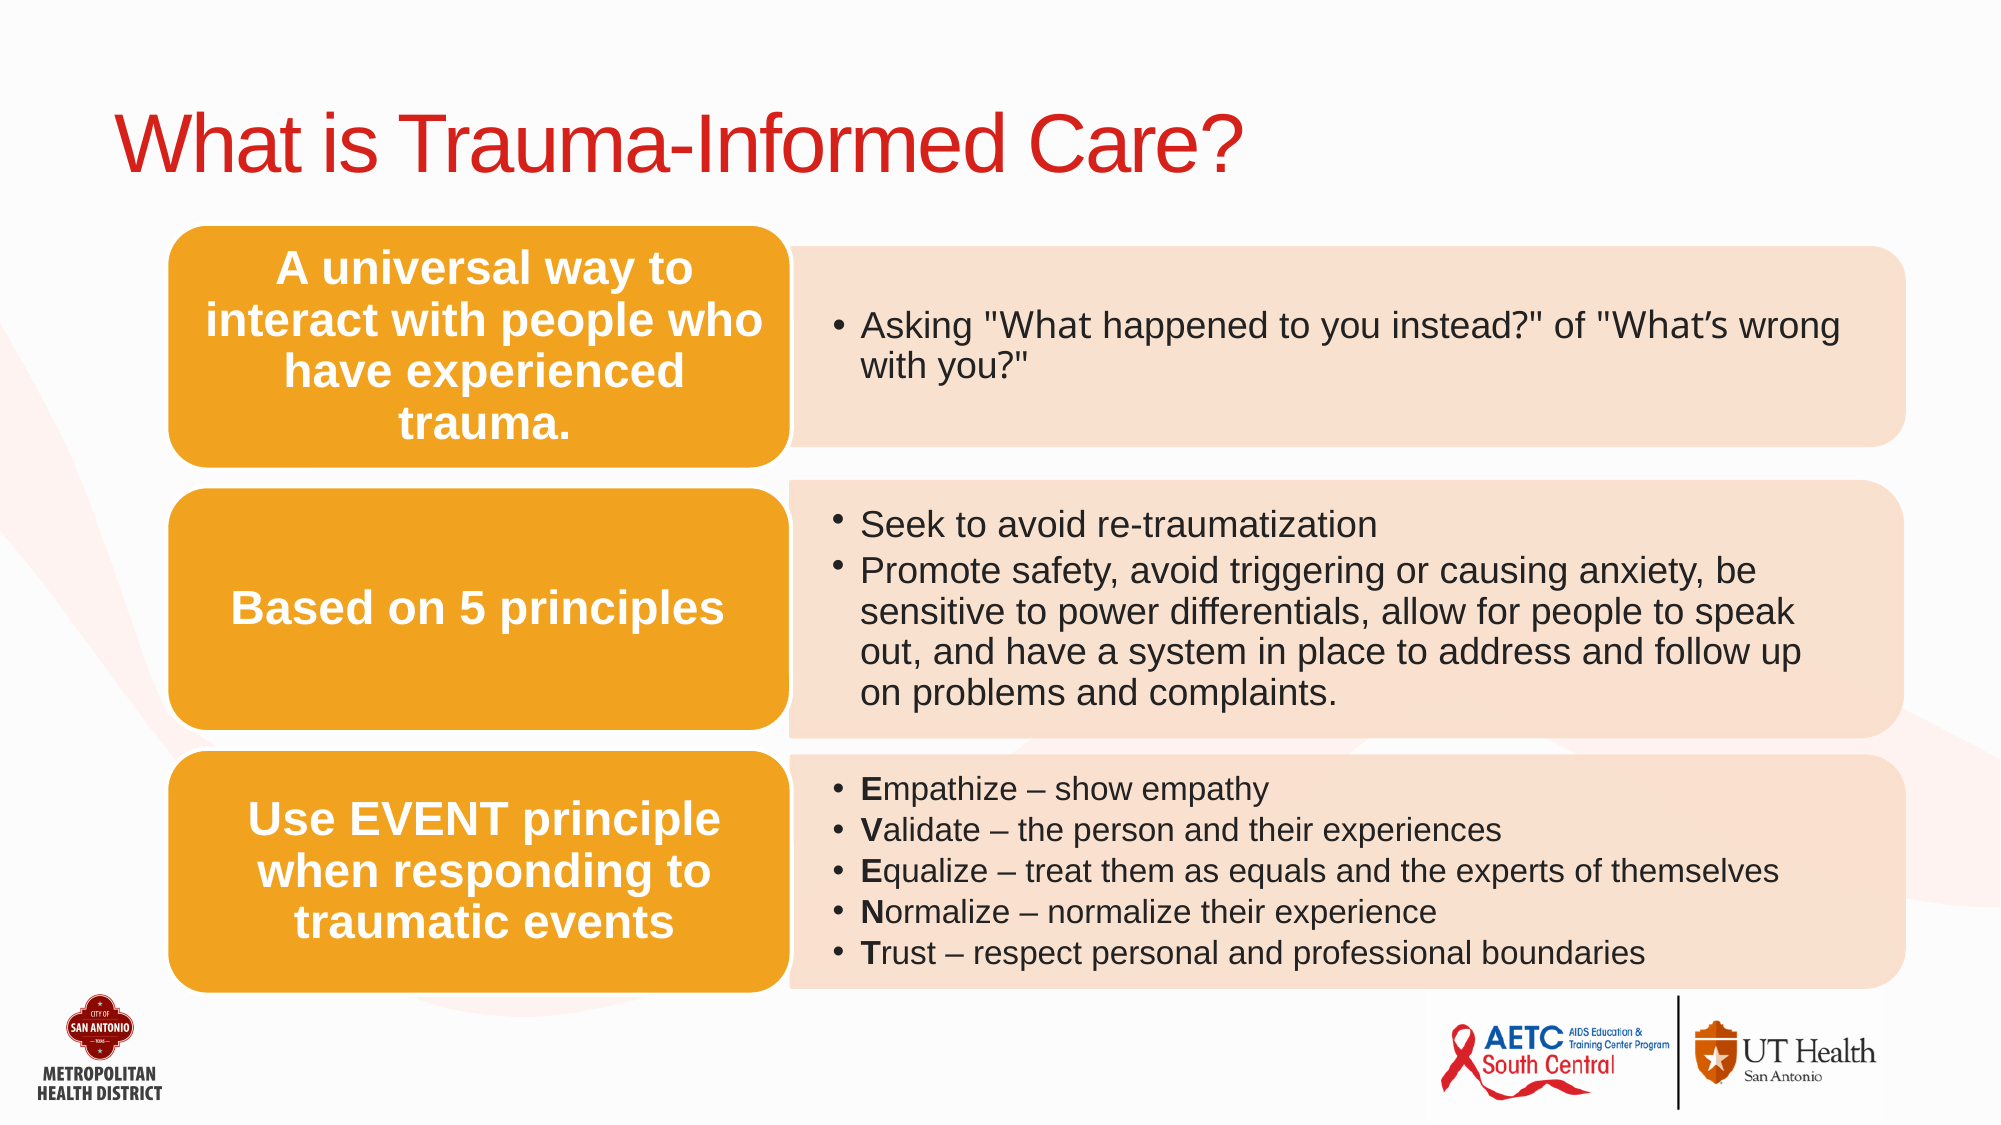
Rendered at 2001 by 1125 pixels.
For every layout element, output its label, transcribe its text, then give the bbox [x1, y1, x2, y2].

title What is Trauma-Informed Care? [99, 45, 1919, 233]
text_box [165, 222, 1905, 996]
picture [0, 0, 2000, 1125]
